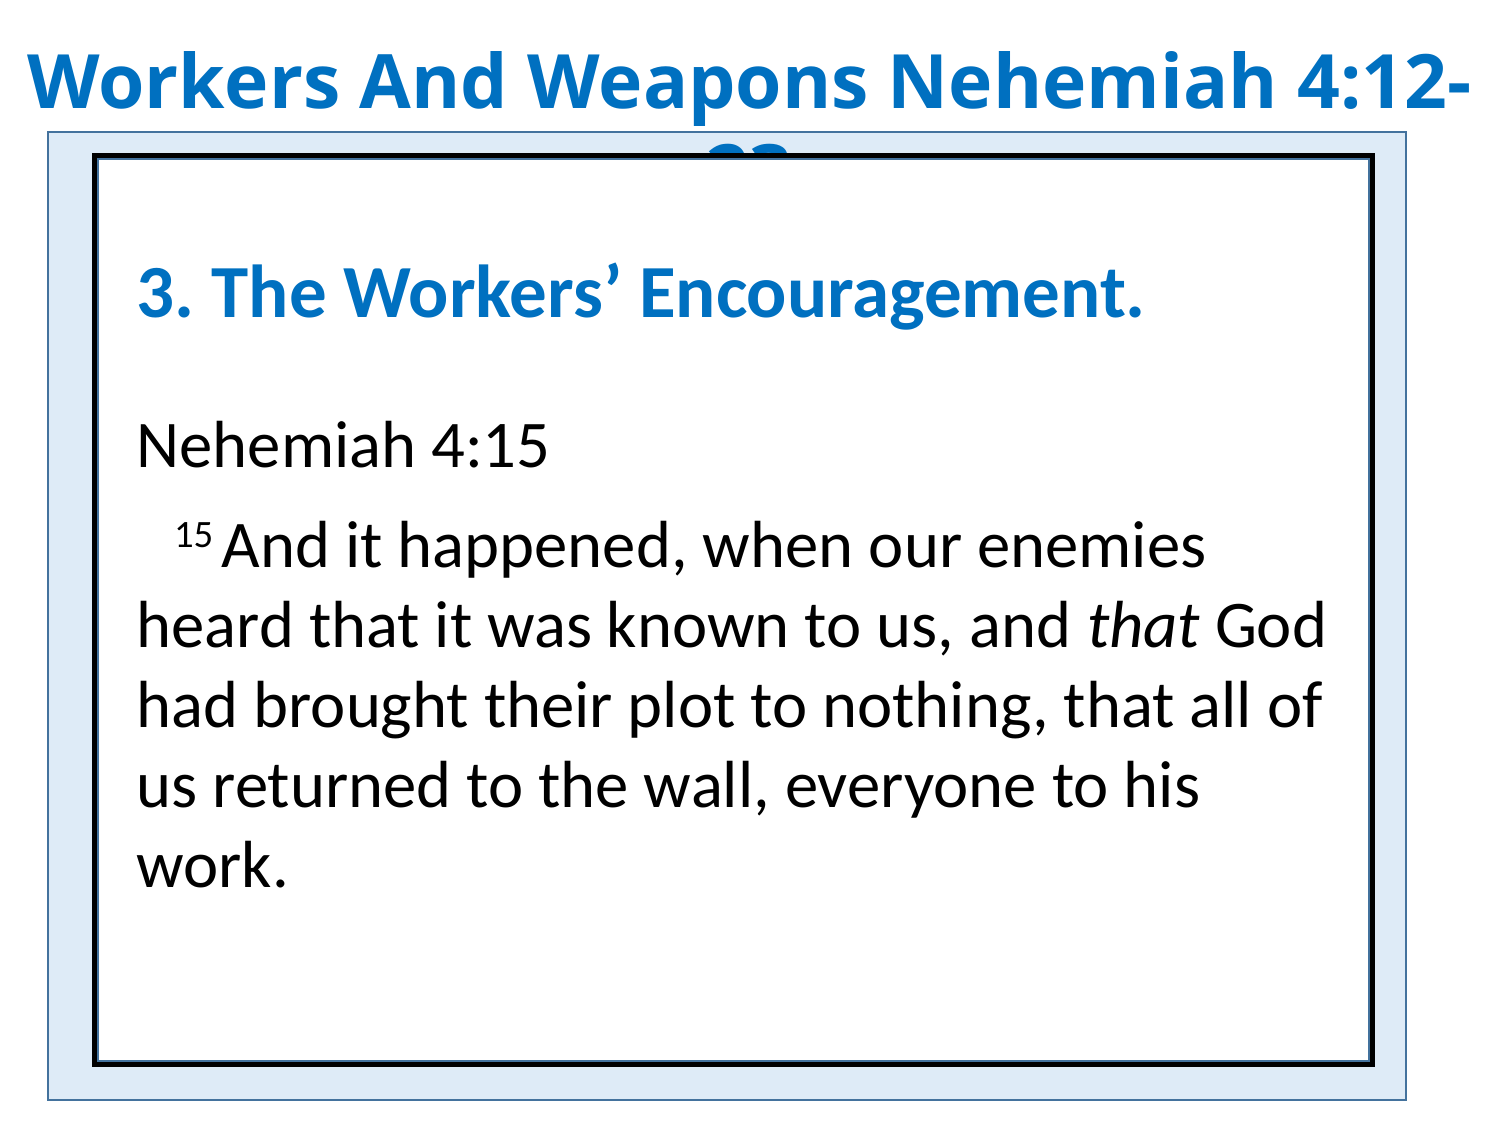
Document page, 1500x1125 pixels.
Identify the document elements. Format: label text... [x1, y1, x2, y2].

text_box [47, 221, 1407, 1101]
text_box 3. The Workers’ Encouragement. Nehemiah 4:15 15 And it happened, when our enemies heard that it was known to us, and that God had brought their plot to nothing, that all of us returned to the wall, everyone to his work. [121, 190, 1355, 1062]
text_box Workers And Weapons Nehemiah 4:12-23 [0, 26, 1500, 221]
text_box [97, 158, 1370, 1062]
